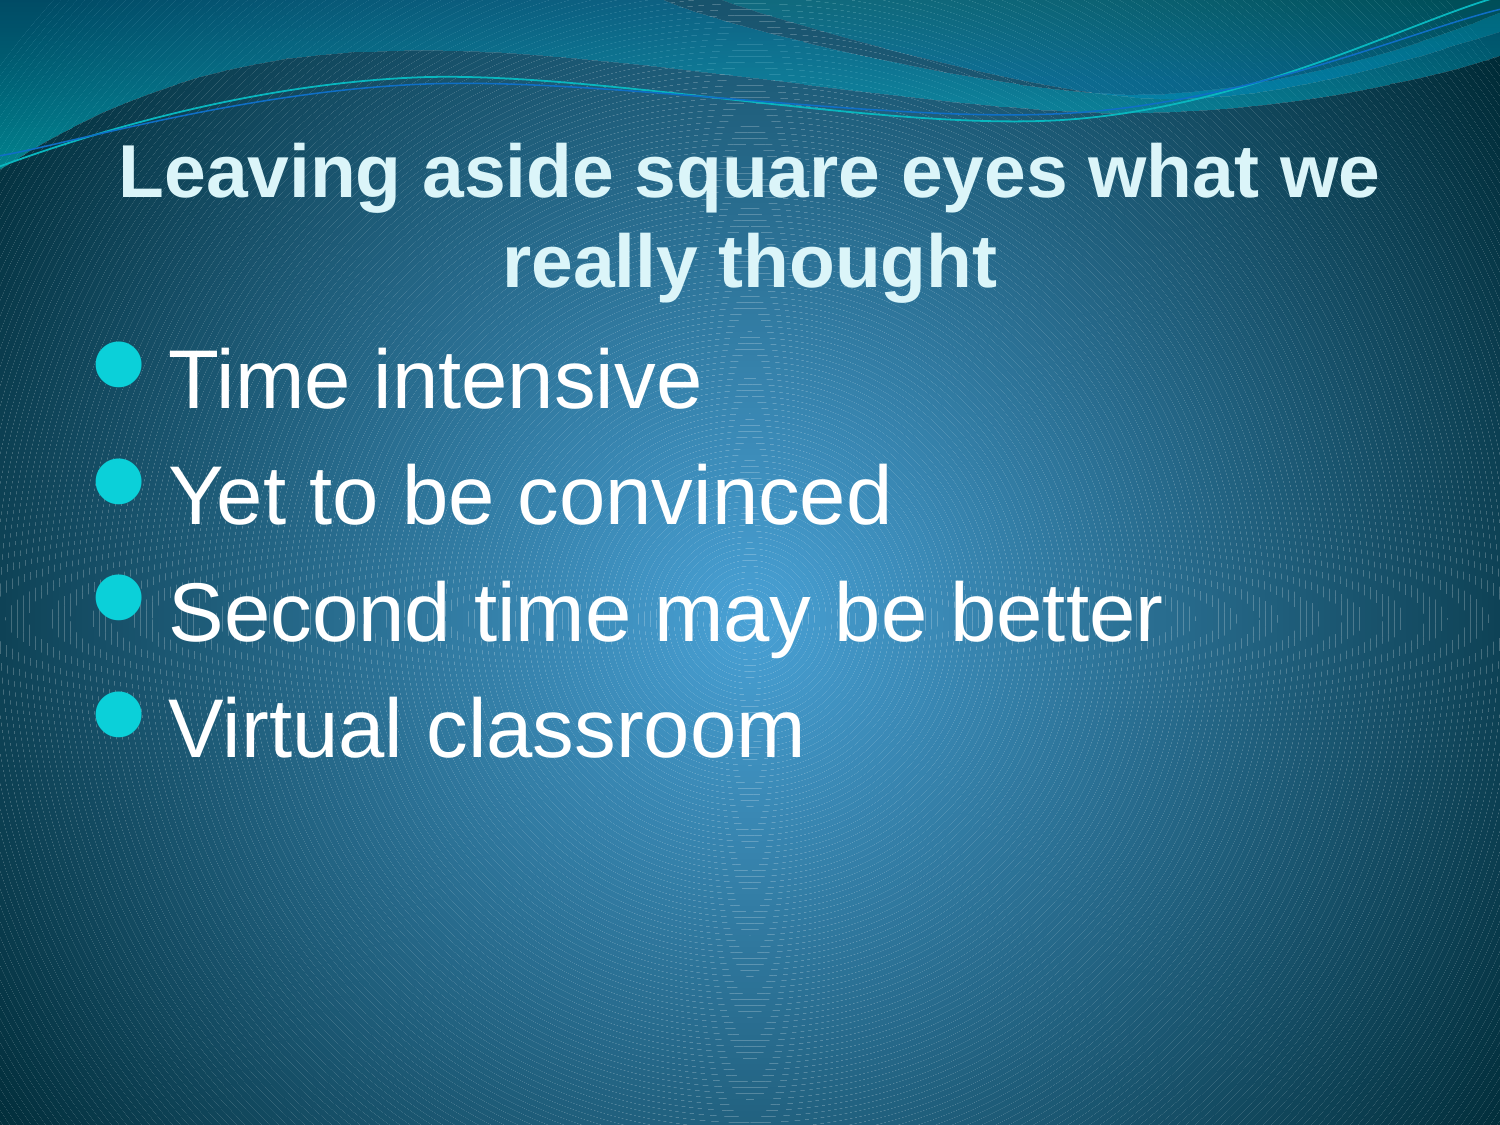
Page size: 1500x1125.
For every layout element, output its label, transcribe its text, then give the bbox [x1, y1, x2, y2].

title Leaving aside square eyes what we really thought [75, 115, 1425, 303]
list Time intensive Yet to be convinced Second time may be better Virtual classroom [75, 317, 1425, 1038]
footer [70, 1031, 621, 1092]
